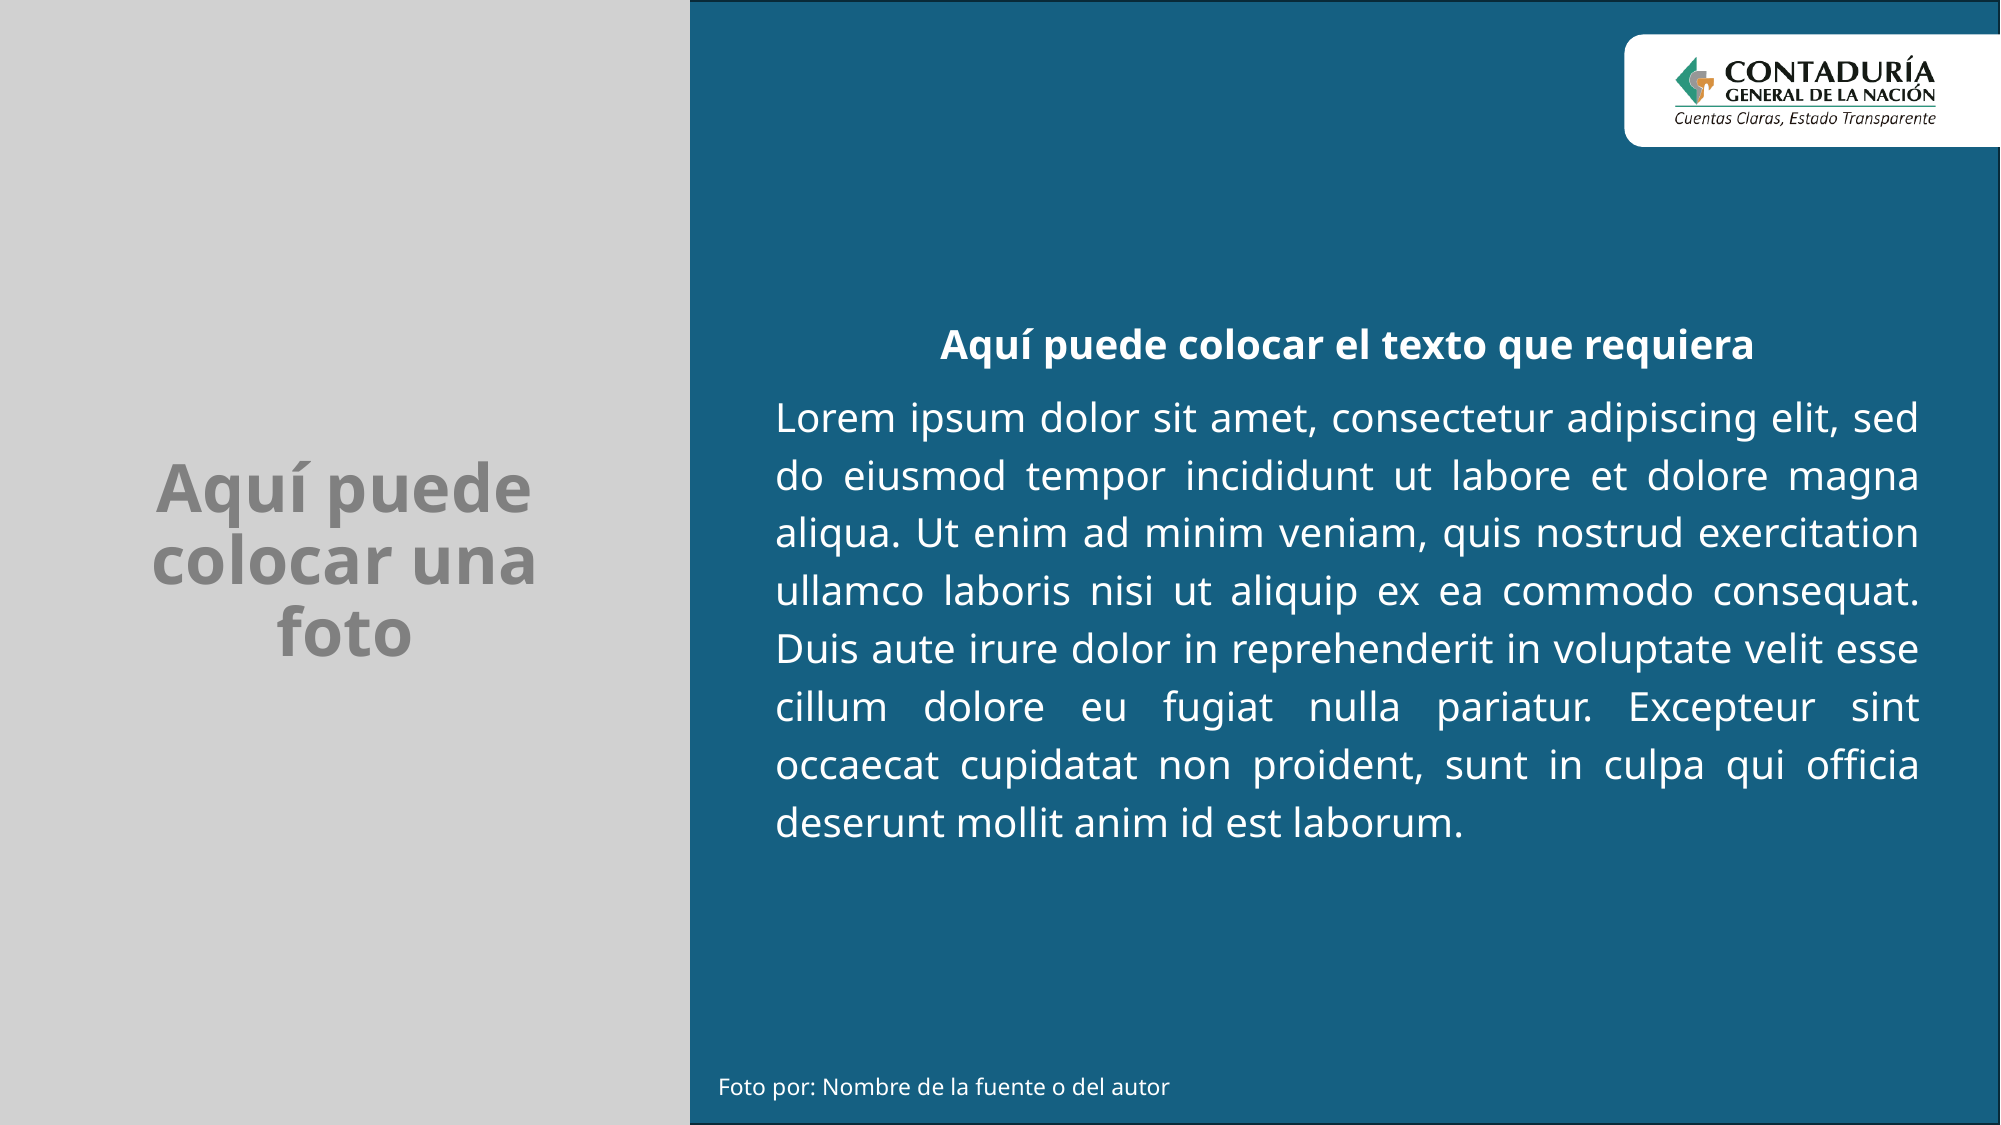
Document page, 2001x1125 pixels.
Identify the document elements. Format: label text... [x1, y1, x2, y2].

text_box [1623, 33, 2000, 148]
text_box Aquí puede colocar una foto [90, 432, 600, 693]
text_box Foto por: Nombre de la fuente o del autor [703, 1065, 1233, 1108]
text_box [691, 0, 2000, 1125]
text_box [0, 0, 691, 1125]
text_box Aquí puede colocar el texto que requiera Lorem ipsum dolor sit amet, consectetur adipiscing elit, sed do eiusmod tempor incididunt ut labore et dolore magna aliqua. Ut enim ad minim veniam, quis nostrud exercitation ullamco laboris nisi ut aliquip ex ea commodo consequat. Duis aute irure dolor in reprehenderit in voluptate velit esse cillum dolore eu fugiat nulla pariatur. Excepteur sint occaecat cupidatat non proident, sunt in culpa qui officia deserunt mollit anim id est laborum. [760, 317, 1936, 862]
